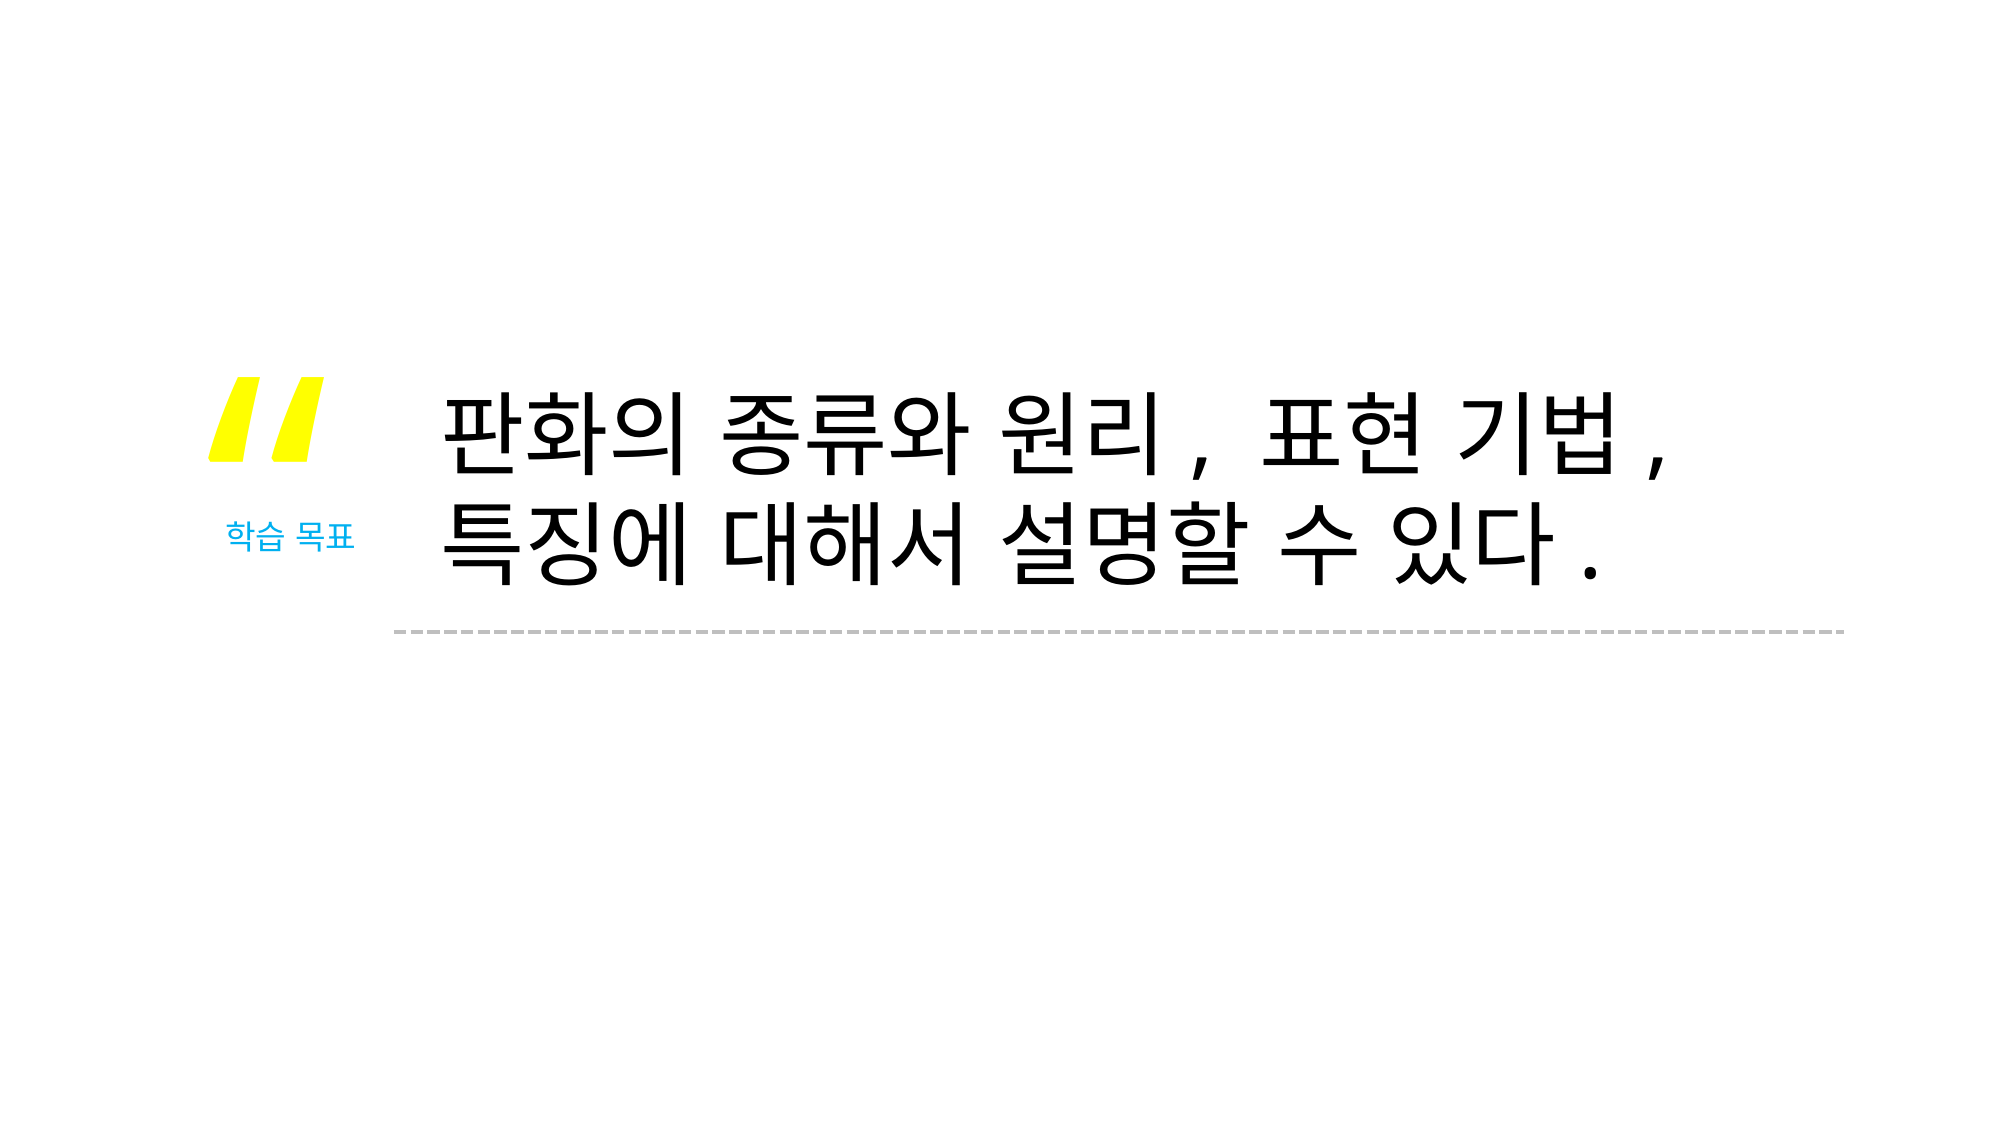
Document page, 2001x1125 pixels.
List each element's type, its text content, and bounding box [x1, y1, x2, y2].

text_box 판화의 종류와 원리, 표현 기법, 특징에 대해서 설명할 수 있다. [425, 369, 1813, 605]
text_box 학습 목표 [210, 508, 371, 564]
text_box “ [189, 271, 464, 702]
